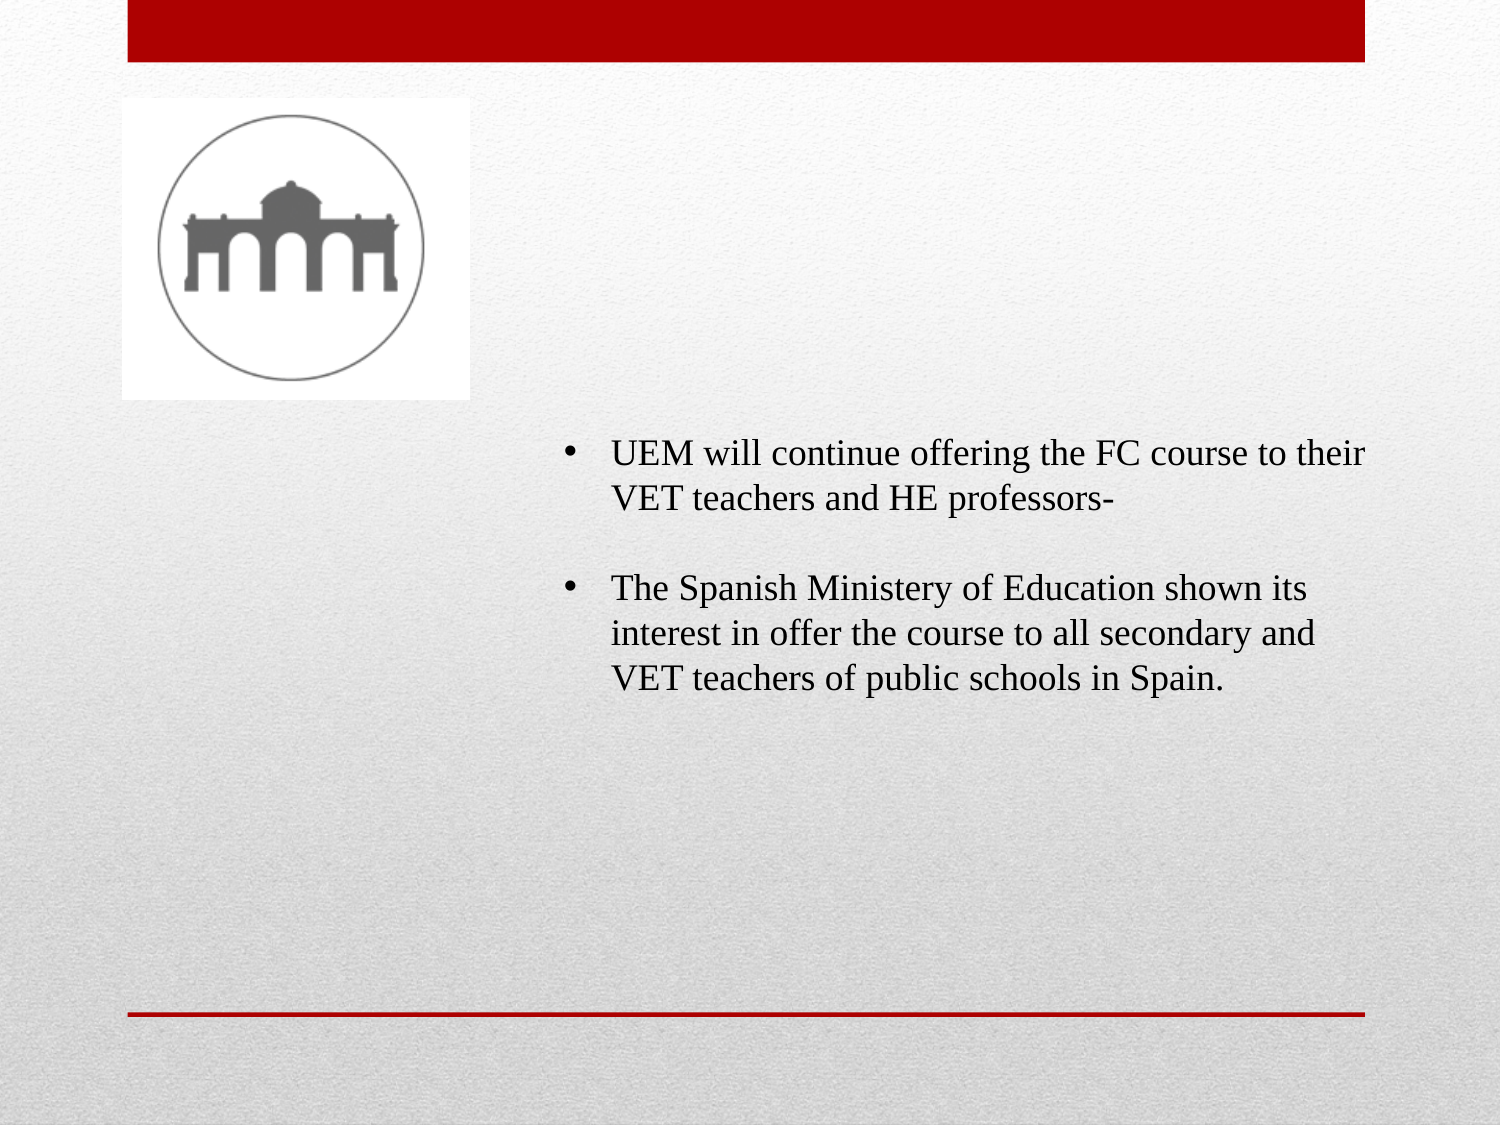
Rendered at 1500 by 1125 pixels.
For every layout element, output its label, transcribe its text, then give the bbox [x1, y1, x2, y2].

text_box UEM will continue offering the FC course to their VET teachers and HE professors- The Spanish Ministery of Education shown its interest in offer the course to all secondary and VET teachers of public schools in Spain. [549, 420, 1412, 706]
picture [121, 97, 470, 401]
